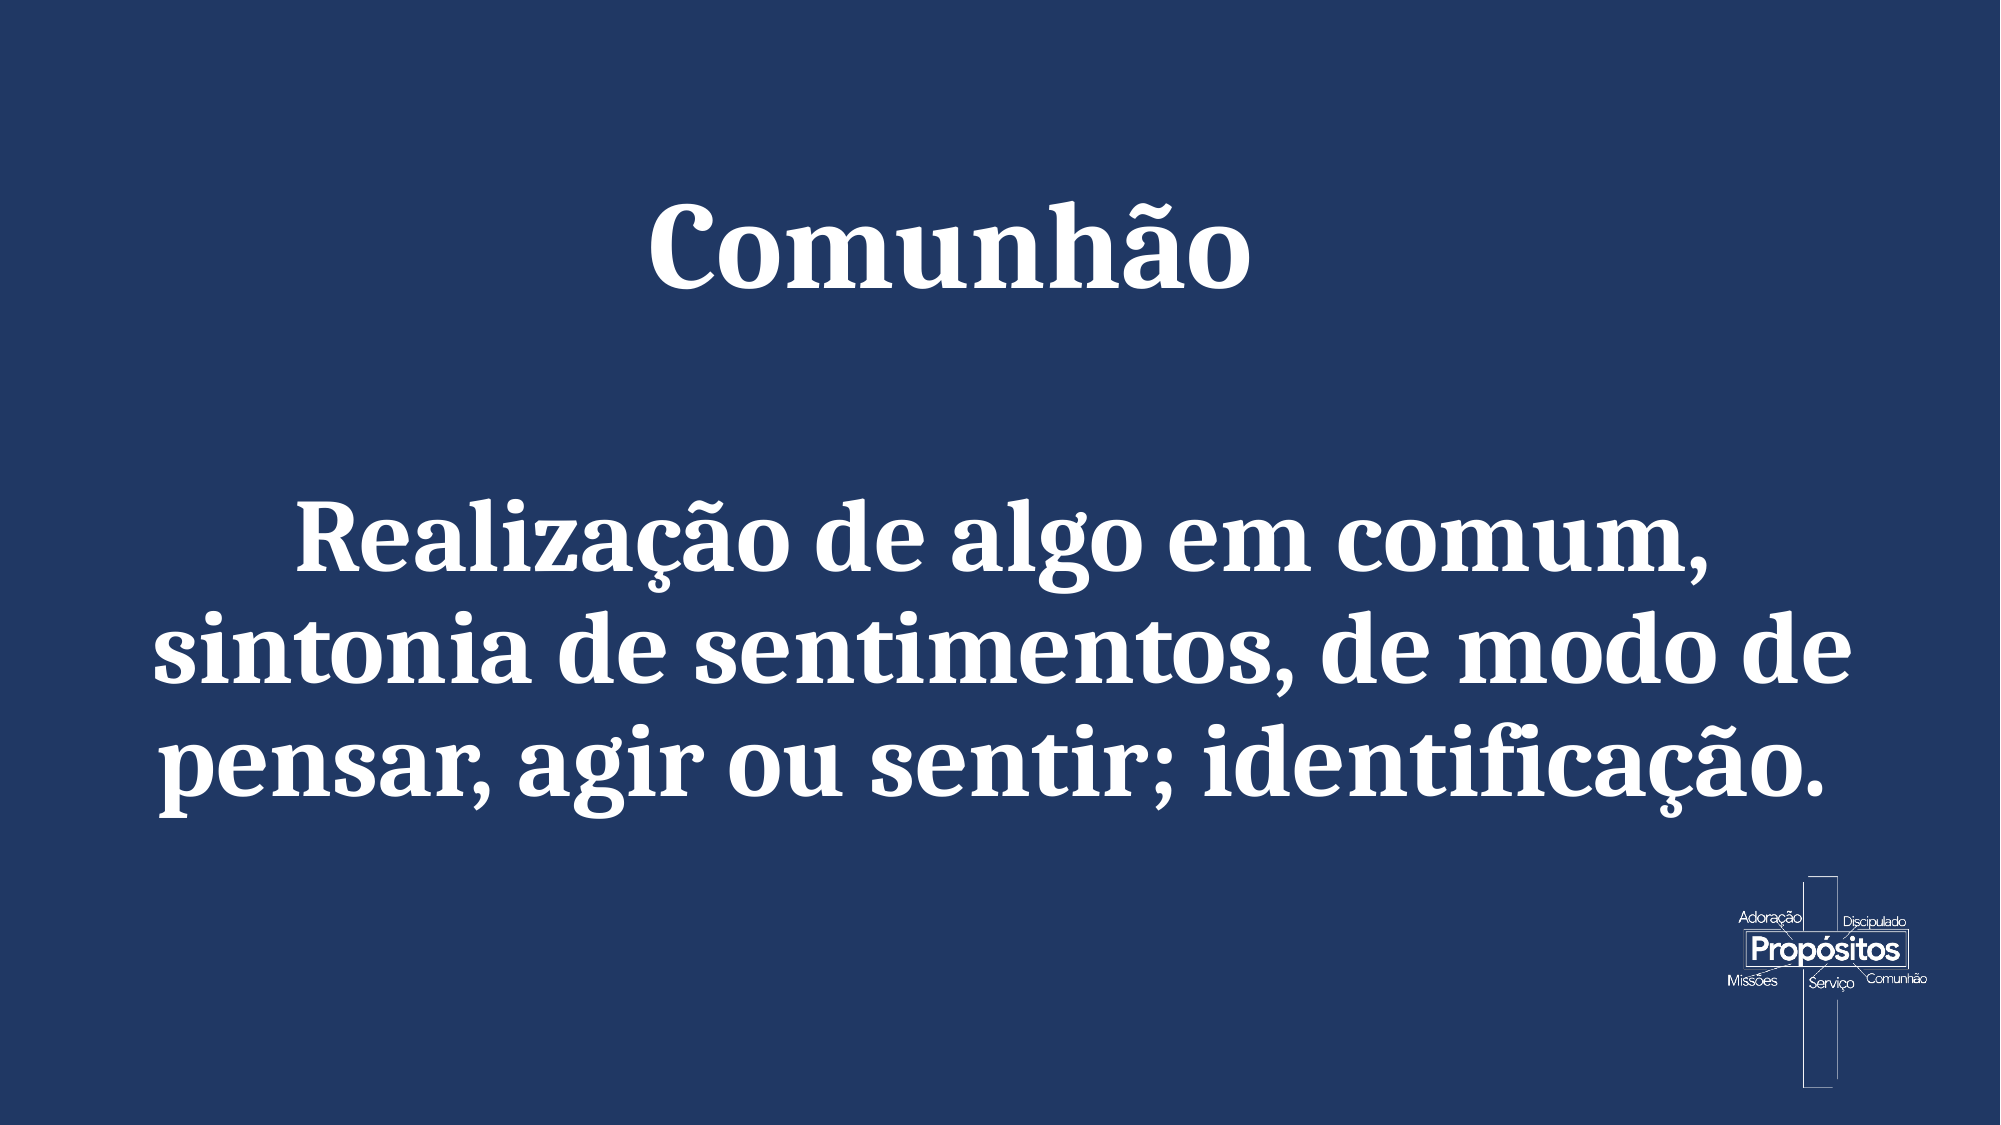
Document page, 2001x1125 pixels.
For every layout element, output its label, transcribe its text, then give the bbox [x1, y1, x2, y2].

list Realização de algo em comum, sintonia de sentimentos, de modo de pensar, agir ou sentir; identificação. [120, 327, 1888, 877]
picture [1728, 876, 1927, 1088]
title Comunhão [102, 139, 1828, 357]
